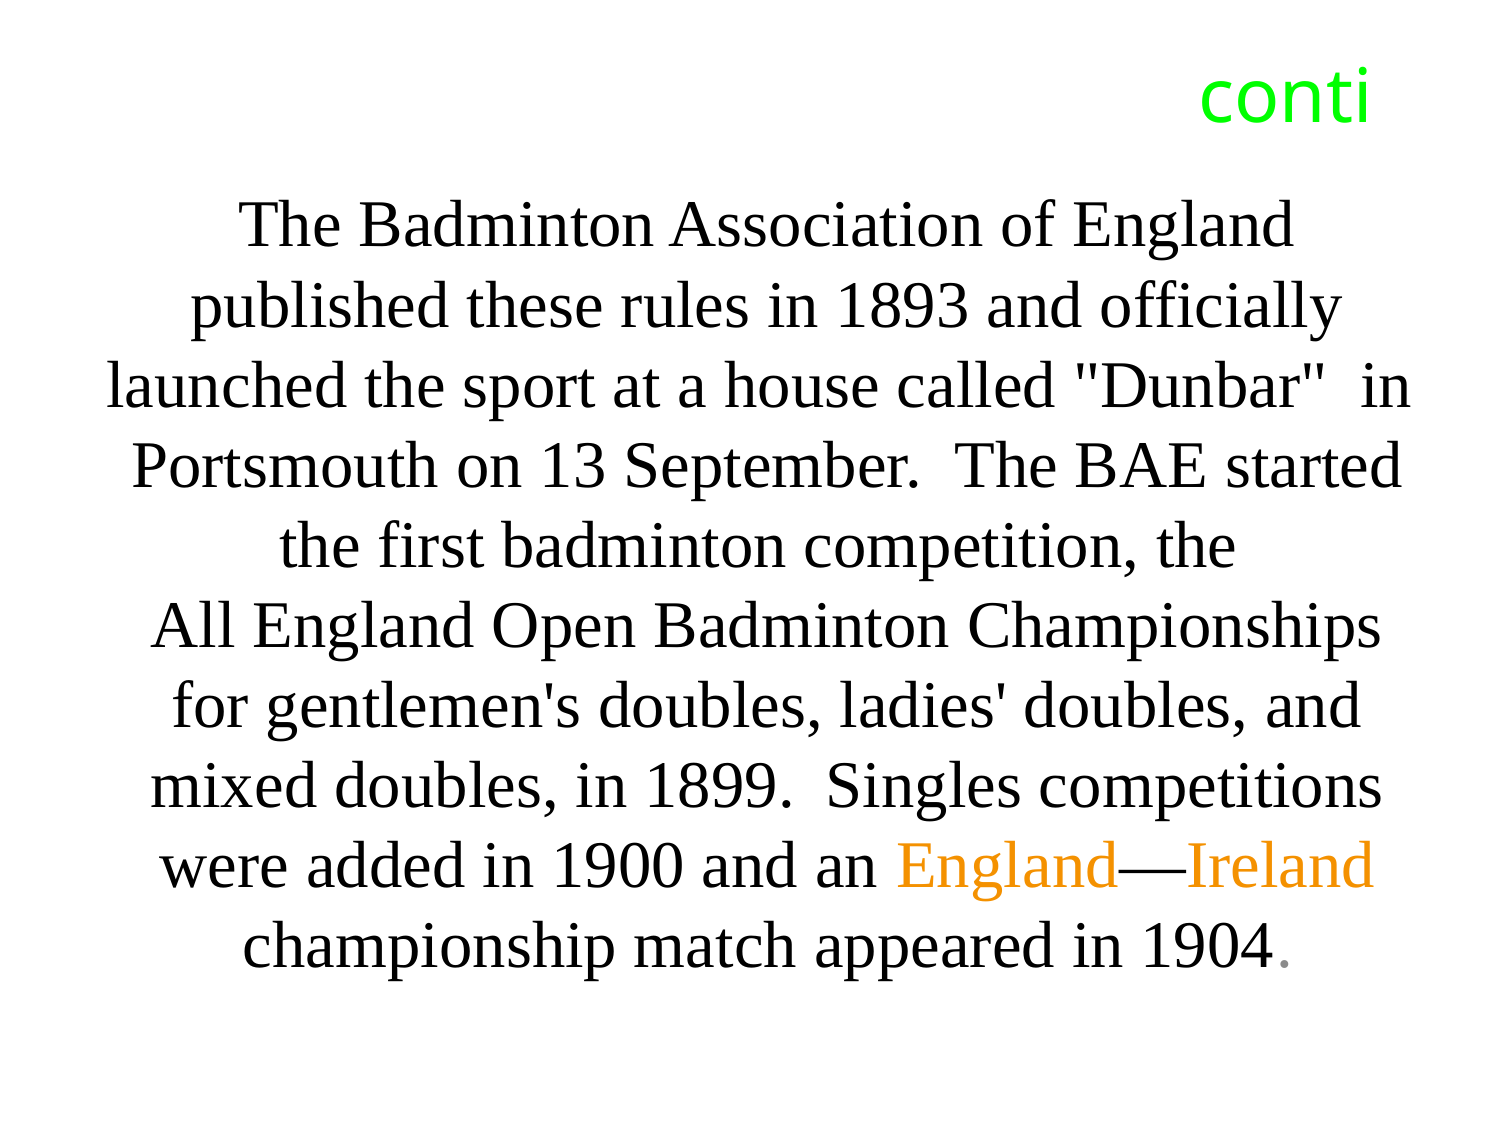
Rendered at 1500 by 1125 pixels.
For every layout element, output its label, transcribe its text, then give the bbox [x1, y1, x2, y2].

title conti [112, 0, 1388, 172]
subtitle The Badminton Association of England published these rules in 1893 and officially launched the sport at a house called "Dunbar" in Portsmouth on 13 September. The BAE started the first badminton competition, the All England Open Badminton Championships for gentlemen's doubles, ladies' doubles, and mixed doubles, in 1899. Singles competitions were added in 1900 and an England—Ireland championship match appeared in 1904. [88, 172, 1447, 1047]
